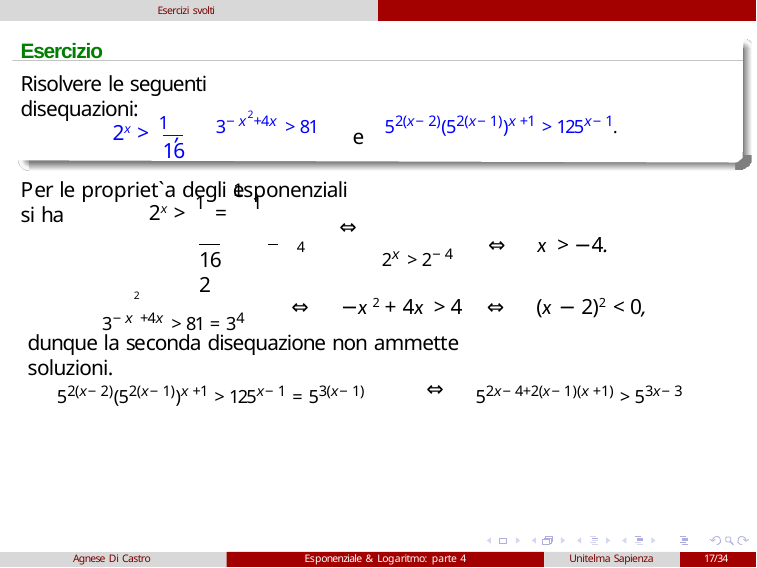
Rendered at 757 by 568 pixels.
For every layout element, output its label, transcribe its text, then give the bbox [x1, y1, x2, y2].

text_box e [350, 123, 364, 149]
text_box dunque la seconda disequazione non ammette soluzioni. [25, 329, 514, 380]
text_box [544, 551, 680, 567]
text_box 2x > 1 , [110, 109, 194, 147]
text_box ⇔ −x 2 + 4x > 4 [289, 292, 463, 319]
text_box [680, 551, 756, 567]
text_box 2x > 2−4 [379, 228, 463, 270]
text_box [744, 50, 752, 155]
text_box 52(x−2)(52(x−1))x +1 > 125x−1 = 53(x−1) 52x−4+2(x−1)(x +1) > 53x−3 [54, 365, 700, 408]
text_box ⇔ [424, 375, 450, 401]
text_box 16 [160, 137, 186, 163]
text_box 2x > 1 = 11 ⇔ [146, 214, 358, 240]
text_box 3−x +4x > 81 = 34 [100, 292, 266, 329]
text_box Risolvere le seguenti disequazioni: [18, 70, 316, 121]
text_box [736, 155, 752, 171]
text_box [0, 0, 756, 551]
text_box [0, 551, 226, 567]
footer Agnese Di Castro [71, 552, 156, 568]
text_box 2 3−x +4x > 81 52(x−2)(52(x−1))x +1 > 125x−1. [213, 116, 646, 138]
text_box 17/34 [702, 552, 734, 565]
text_box ⇔ (x − 2)2 < 0, [484, 292, 653, 319]
text_box ⇔ x > −4. [486, 232, 609, 258]
text_box [29, 161, 736, 171]
text_box [226, 551, 544, 567]
text_box 16 2 [197, 246, 281, 297]
text_box 2 [131, 289, 142, 302]
slide_number Esponenziale & Logaritmo: parte 4 [302, 552, 469, 568]
text_box Unitelma Sapienza [567, 552, 658, 565]
text_box [12, 67, 743, 163]
text_box Per le propriet`a degli esponenziali si ha 4 [18, 176, 362, 256]
text_box [744, 39, 752, 50]
